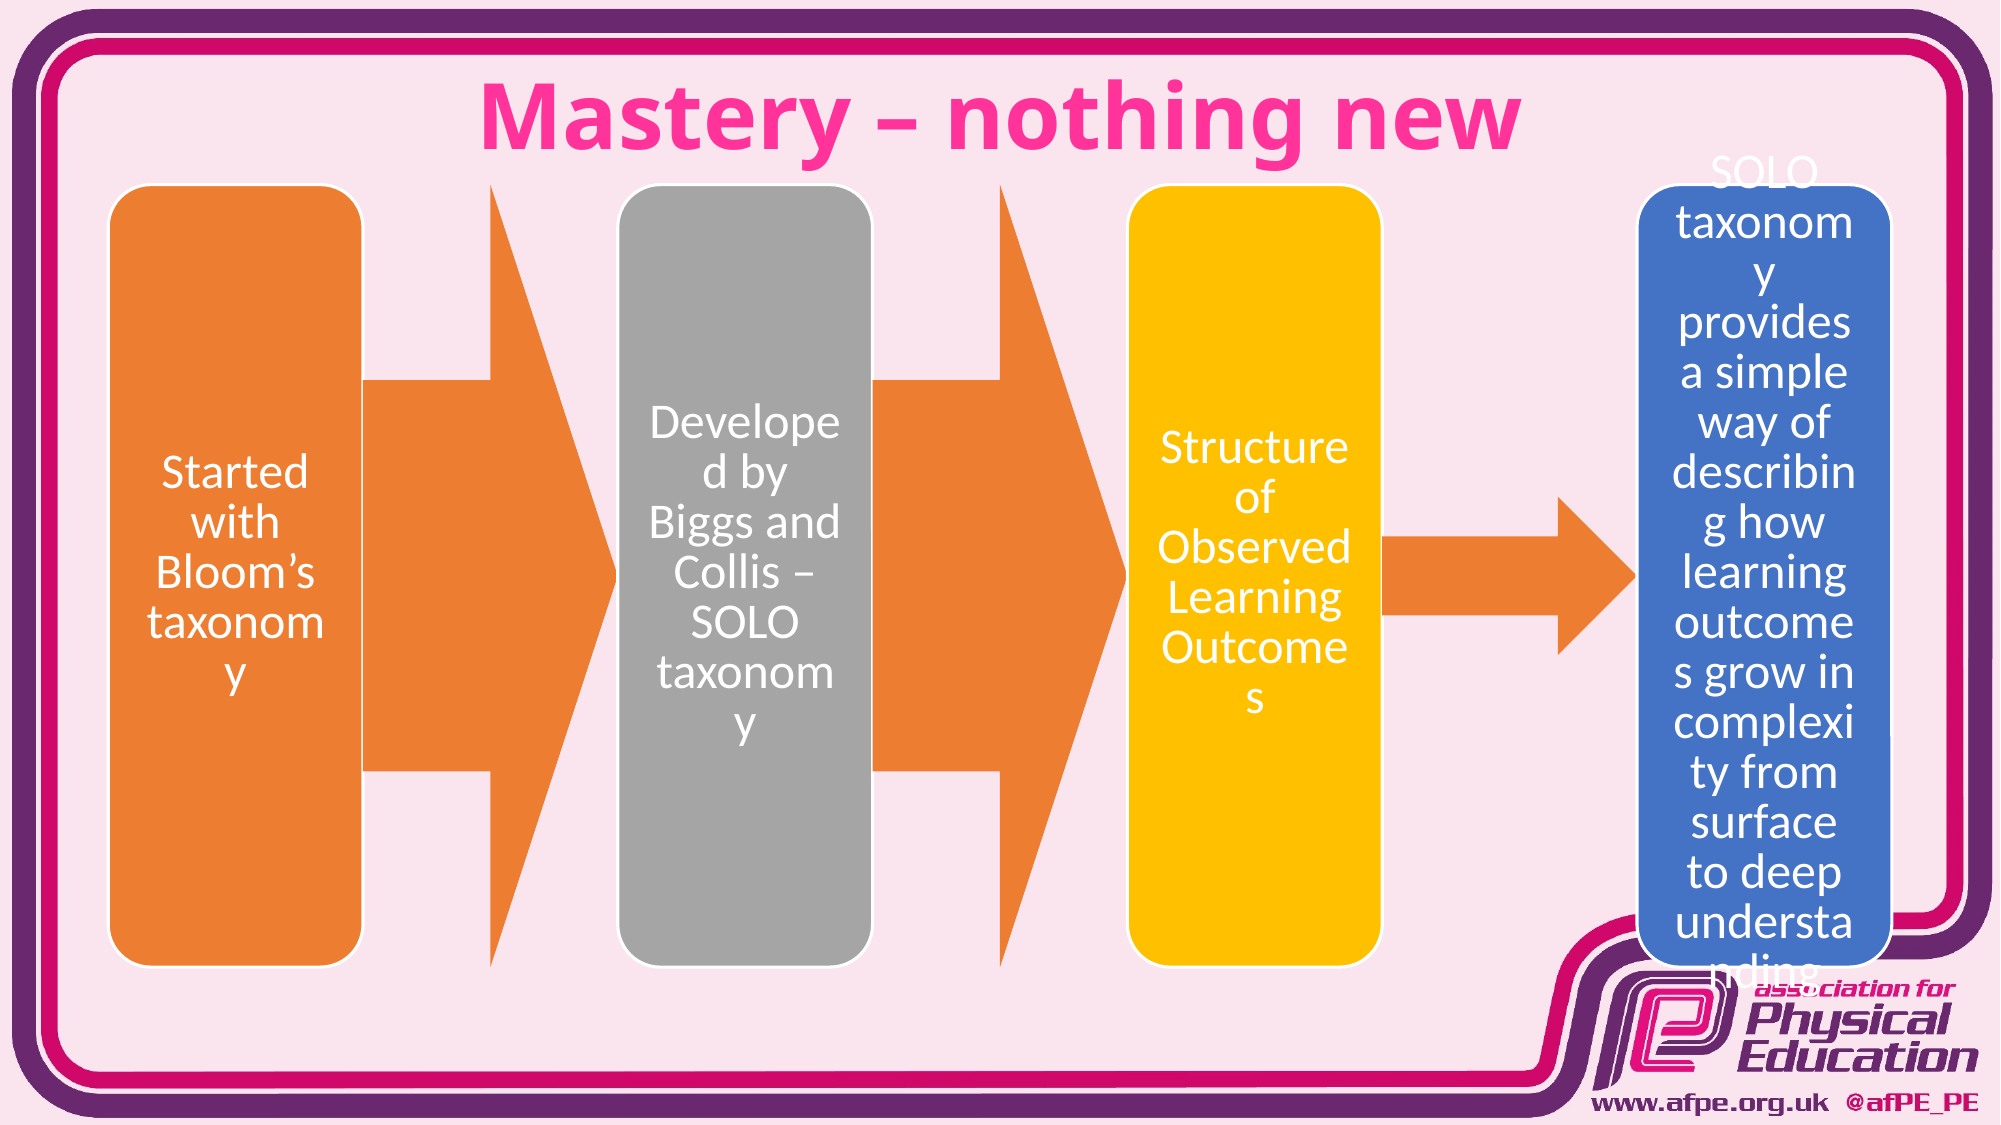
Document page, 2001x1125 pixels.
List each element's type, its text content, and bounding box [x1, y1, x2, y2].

picture [0, 0, 2000, 1125]
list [108, 184, 1892, 968]
title Mastery – nothing new [137, 59, 1863, 181]
